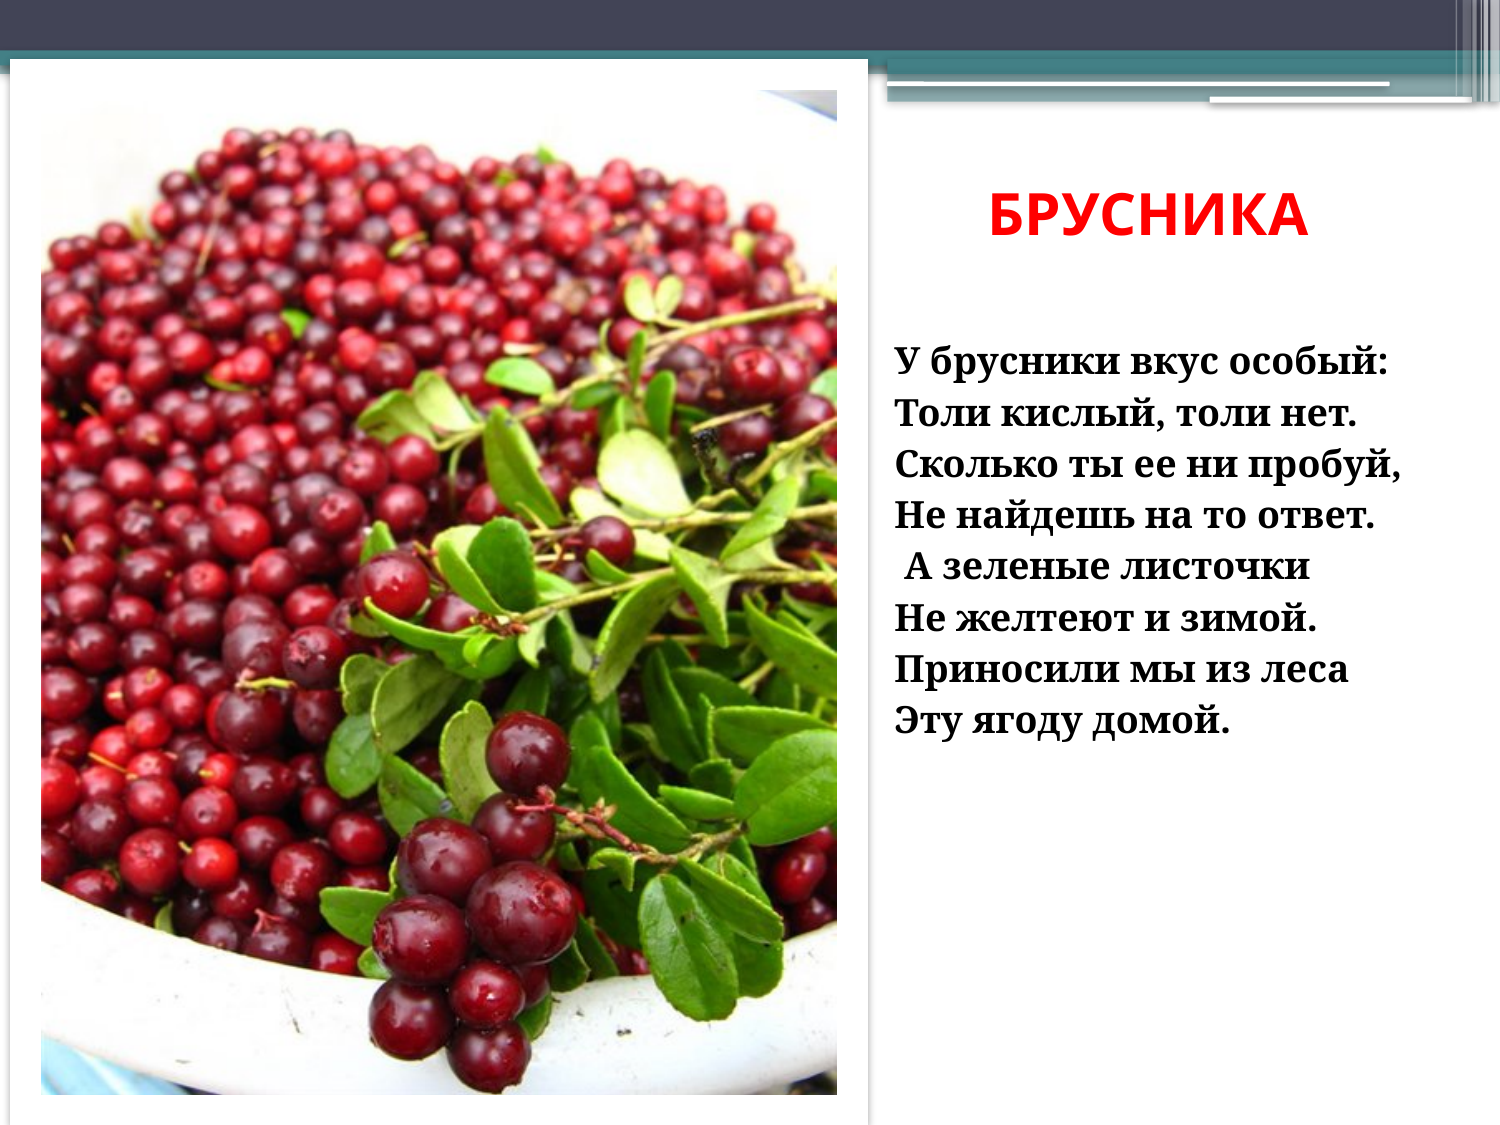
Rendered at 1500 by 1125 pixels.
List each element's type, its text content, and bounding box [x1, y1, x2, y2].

list У брусники вкус особый: Толи кислый, толи нет. Сколько ты ее ни пробуй, Не найдешь на то ответ. А зеленые листочки Не желтеют и зимой. Приносили мы из леса Эту ягоду домой. [878, 329, 1434, 1088]
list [40, 89, 837, 1096]
title БРУСНИКА [878, 180, 1434, 325]
